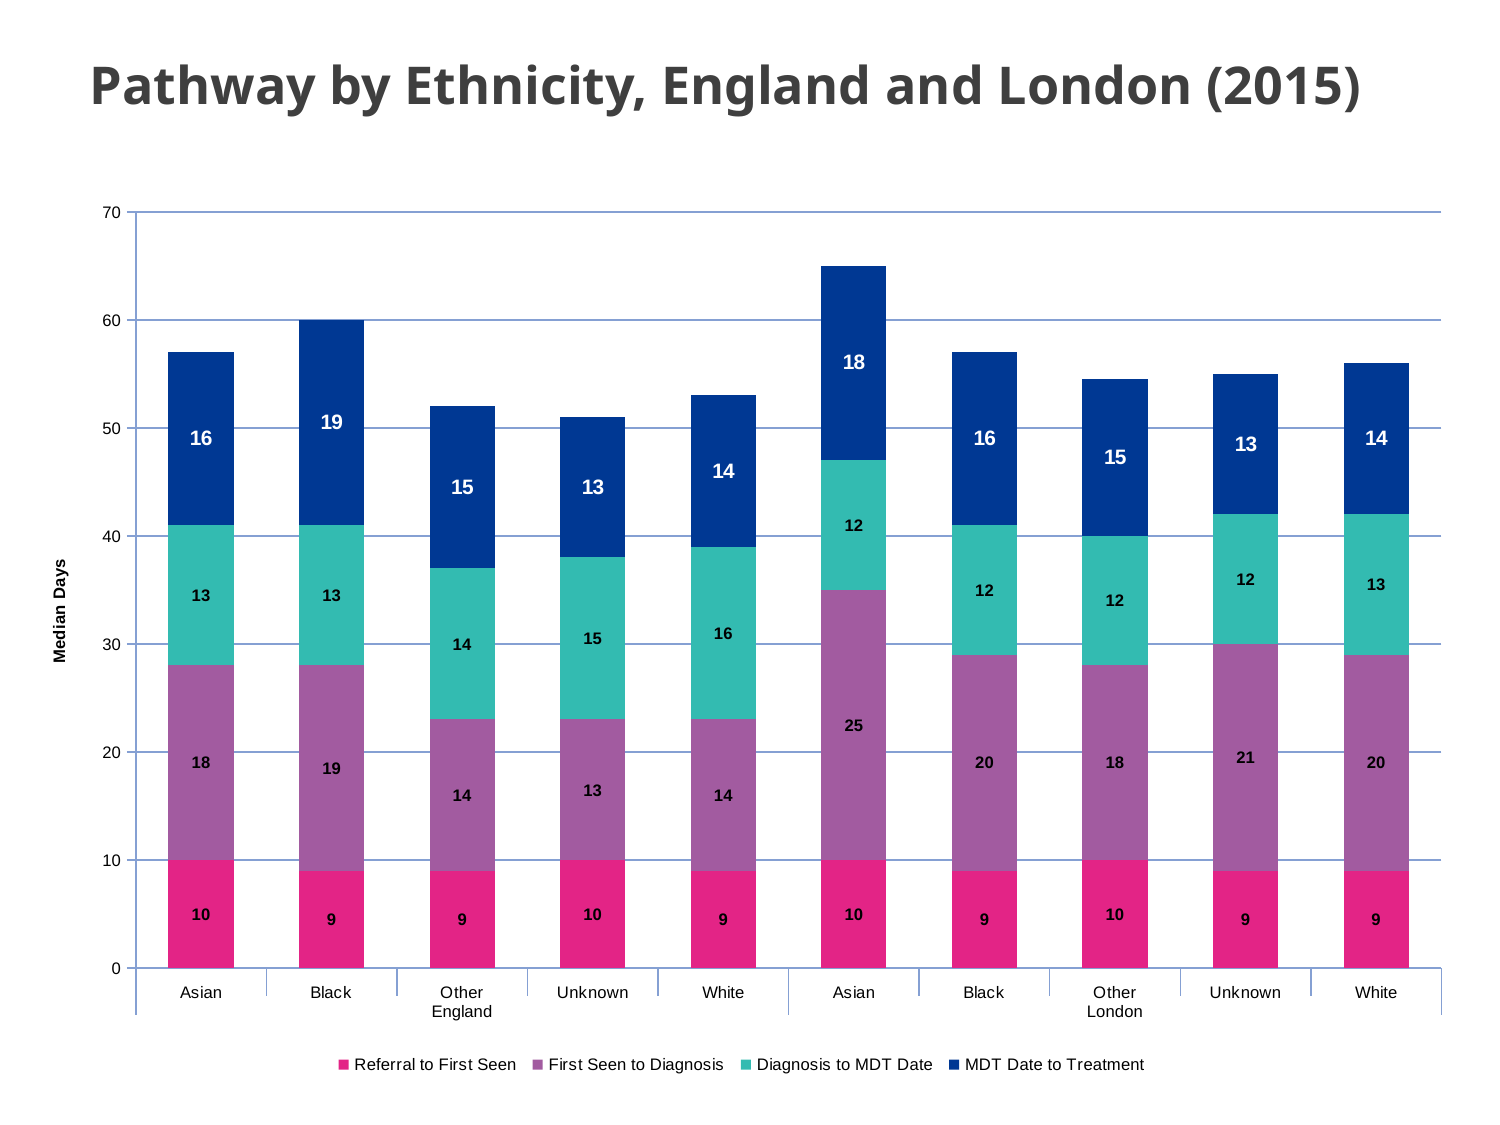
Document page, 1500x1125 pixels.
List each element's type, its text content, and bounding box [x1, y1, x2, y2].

title Pathway by Ethnicity, England and London (2015) [75, 45, 1425, 181]
chart [17, 184, 1471, 1081]
